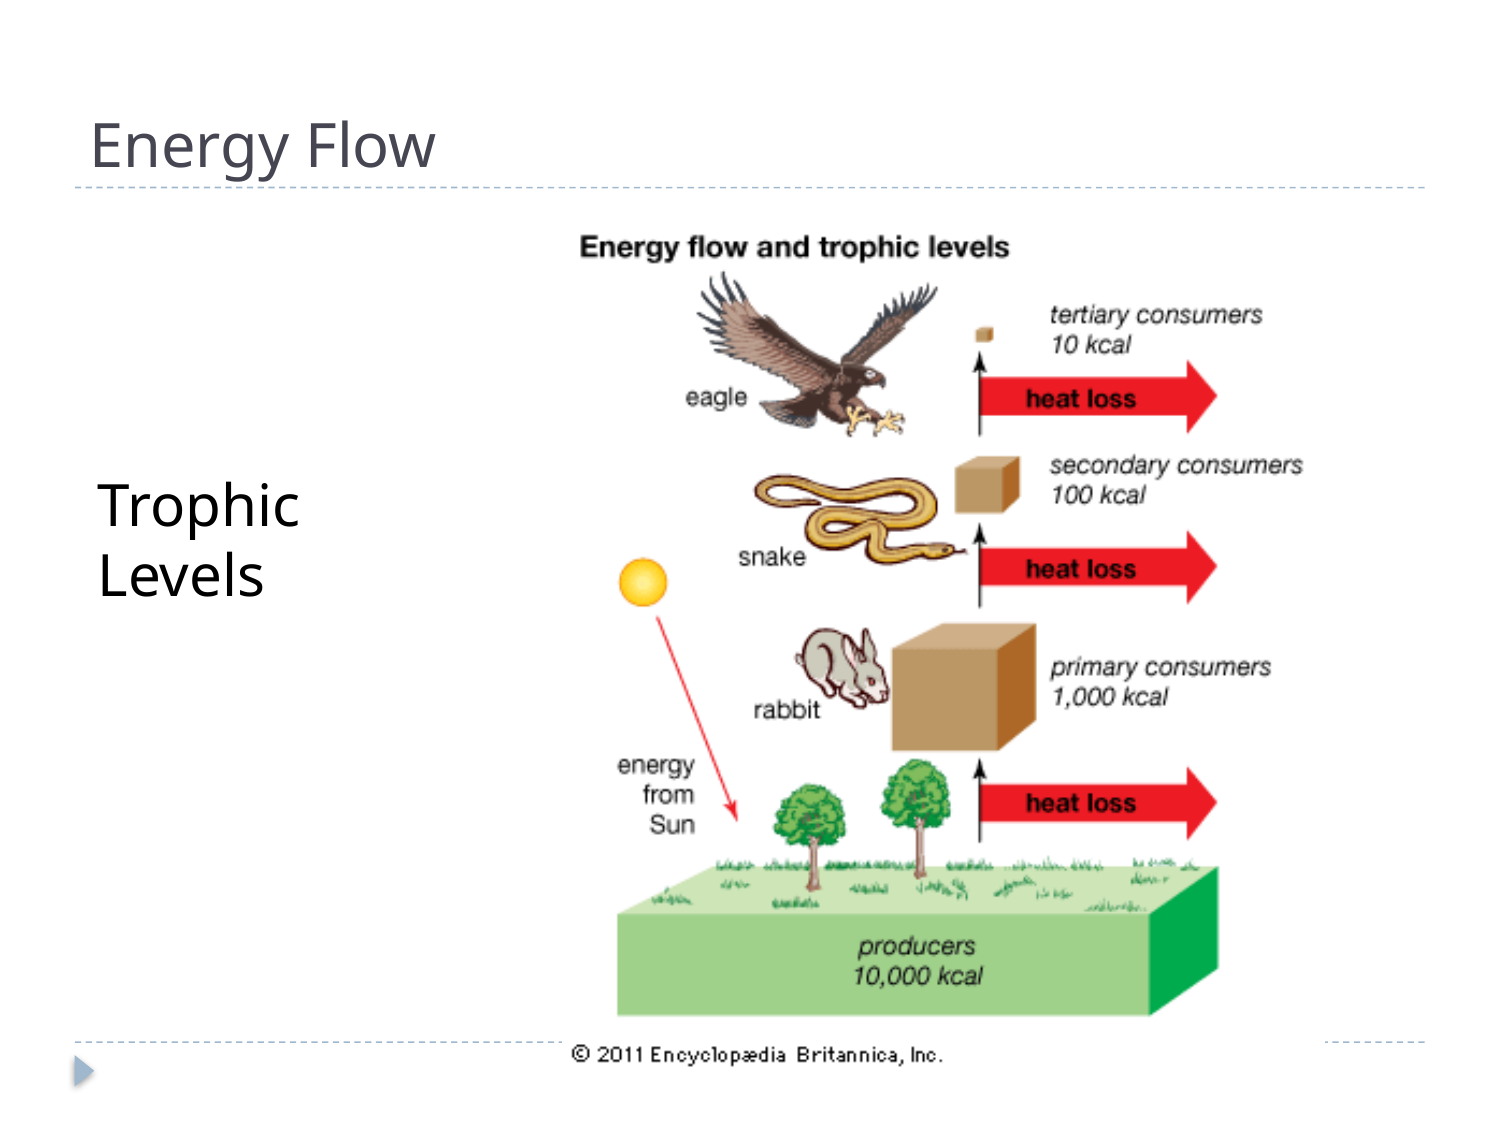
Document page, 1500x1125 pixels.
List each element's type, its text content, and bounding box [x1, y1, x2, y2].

title Energy Flow [75, 24, 1425, 188]
picture [562, 212, 1326, 1072]
text_box Trophic Levels [82, 460, 483, 616]
